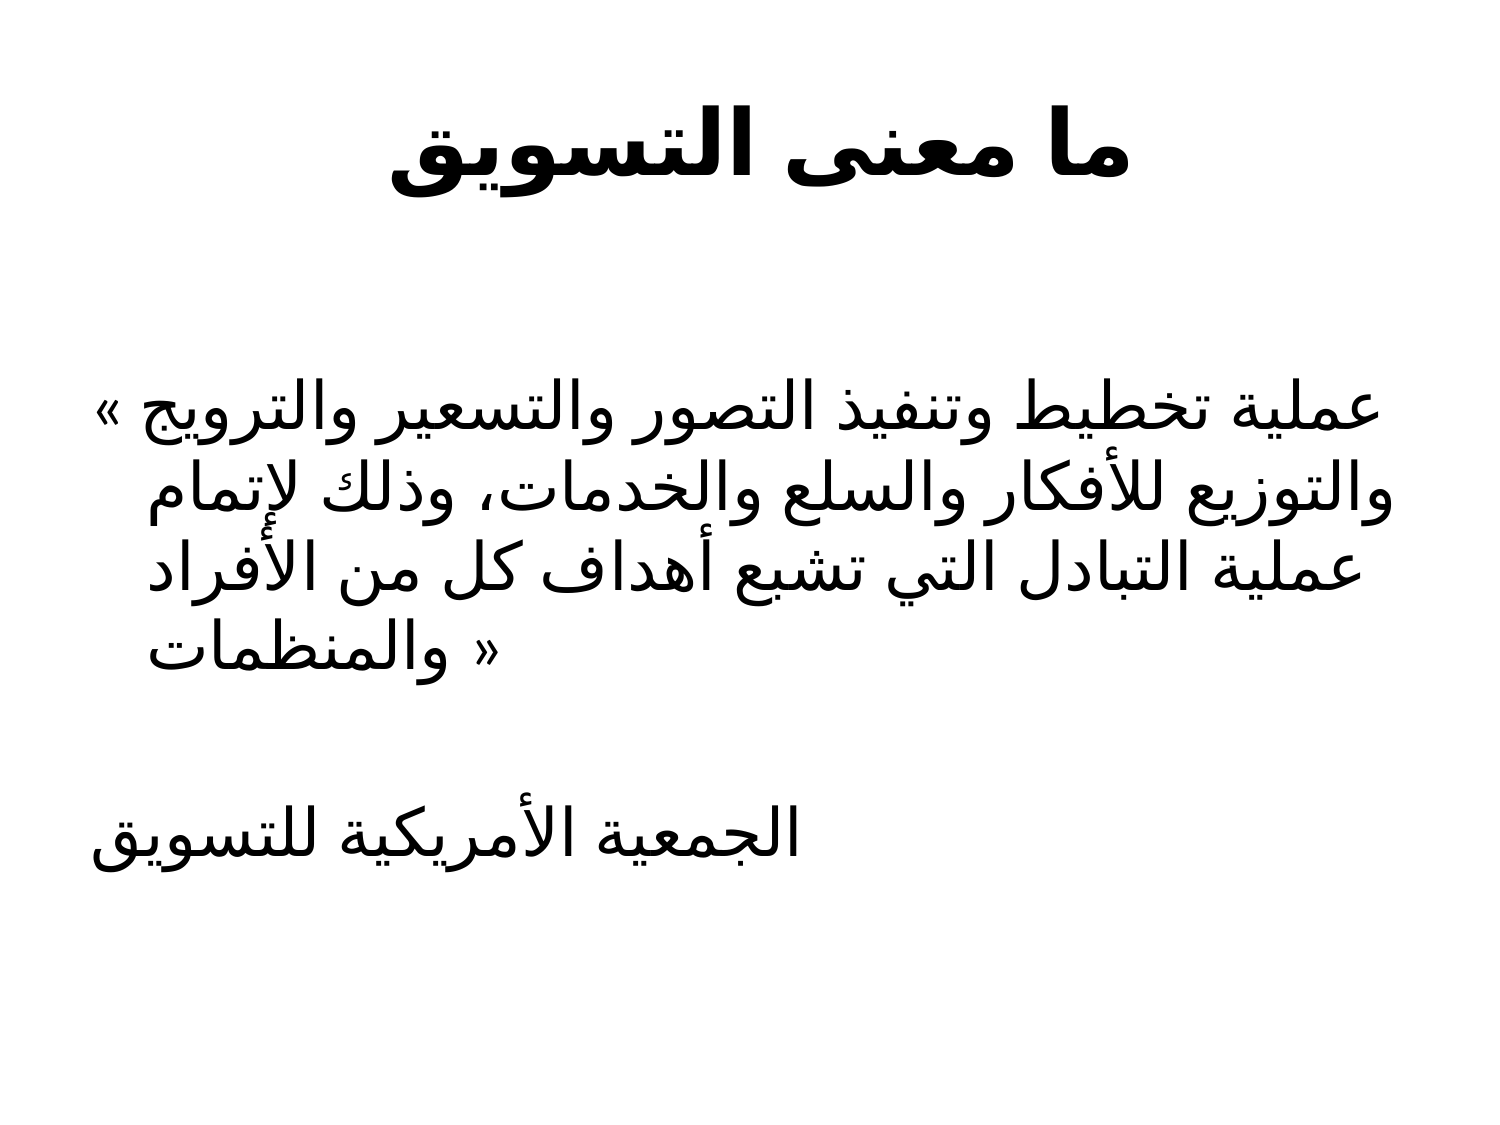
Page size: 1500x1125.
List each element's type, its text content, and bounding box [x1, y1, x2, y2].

title ما معنى التسويق [75, 45, 1425, 233]
list « عملية تخطيط وتنفيذ التصور والتسعير والترويج والتوزيع للأفكار والسلع والخدمات، وذلك لإتمام عملية التبادل التي تشبع أهداف كل من الأفراد والمنظمات » الجمعية الأمريكية للتسويق [75, 262, 1425, 1005]
